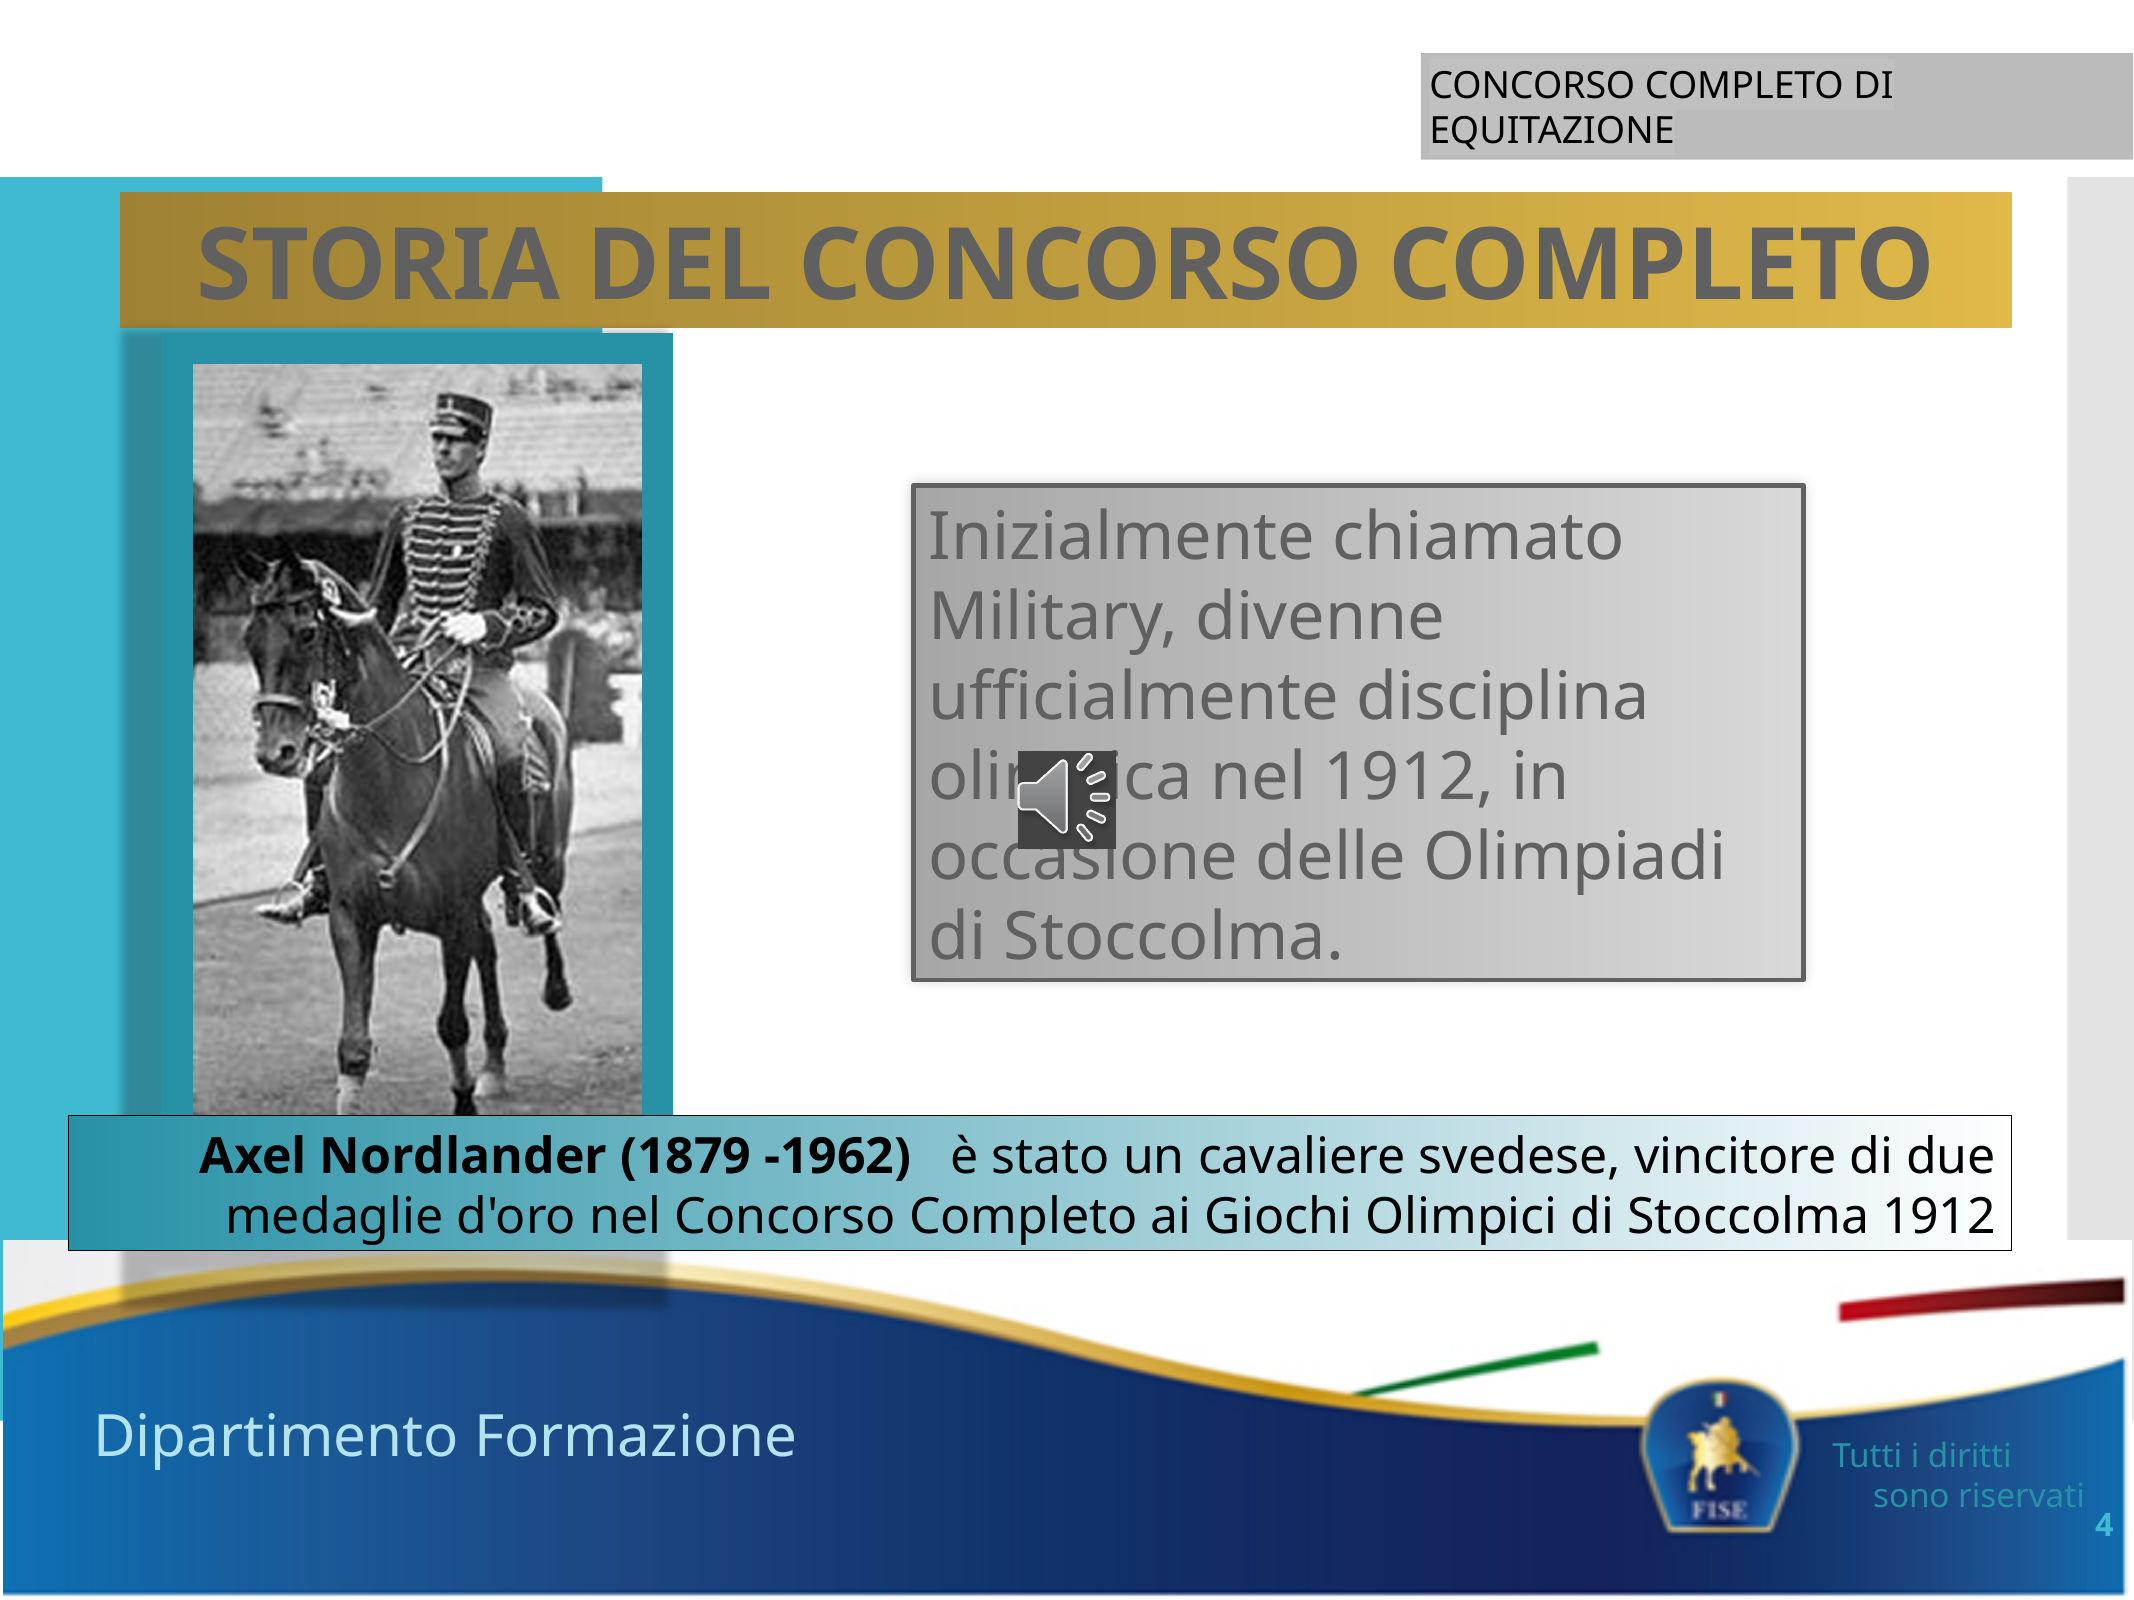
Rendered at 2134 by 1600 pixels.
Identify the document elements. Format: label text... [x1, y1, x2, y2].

text_box STORIA DEL CONCORSO COMPLETO [120, 192, 2012, 328]
text_box CONCORSO COMPLETO DI EQUITAZIONE [1420, 53, 2134, 160]
picture [3, 1240, 2132, 1600]
picture [1016, 749, 1117, 851]
picture [192, 363, 643, 1215]
text_box Inizialmente chiamato Military, divenne ufficialmente disciplina olimpica nel 1912, in occasione delle Olimpiadi di Stoccolma. [913, 485, 1804, 980]
text_box Axel Nordlander (1879 -1962) è stato un cavaliere svedese, vincitore di due medaglie d'oro nel Concorso Completo ai Giochi Olimpici di Stoccolma 1912 [68, 1115, 2012, 1240]
